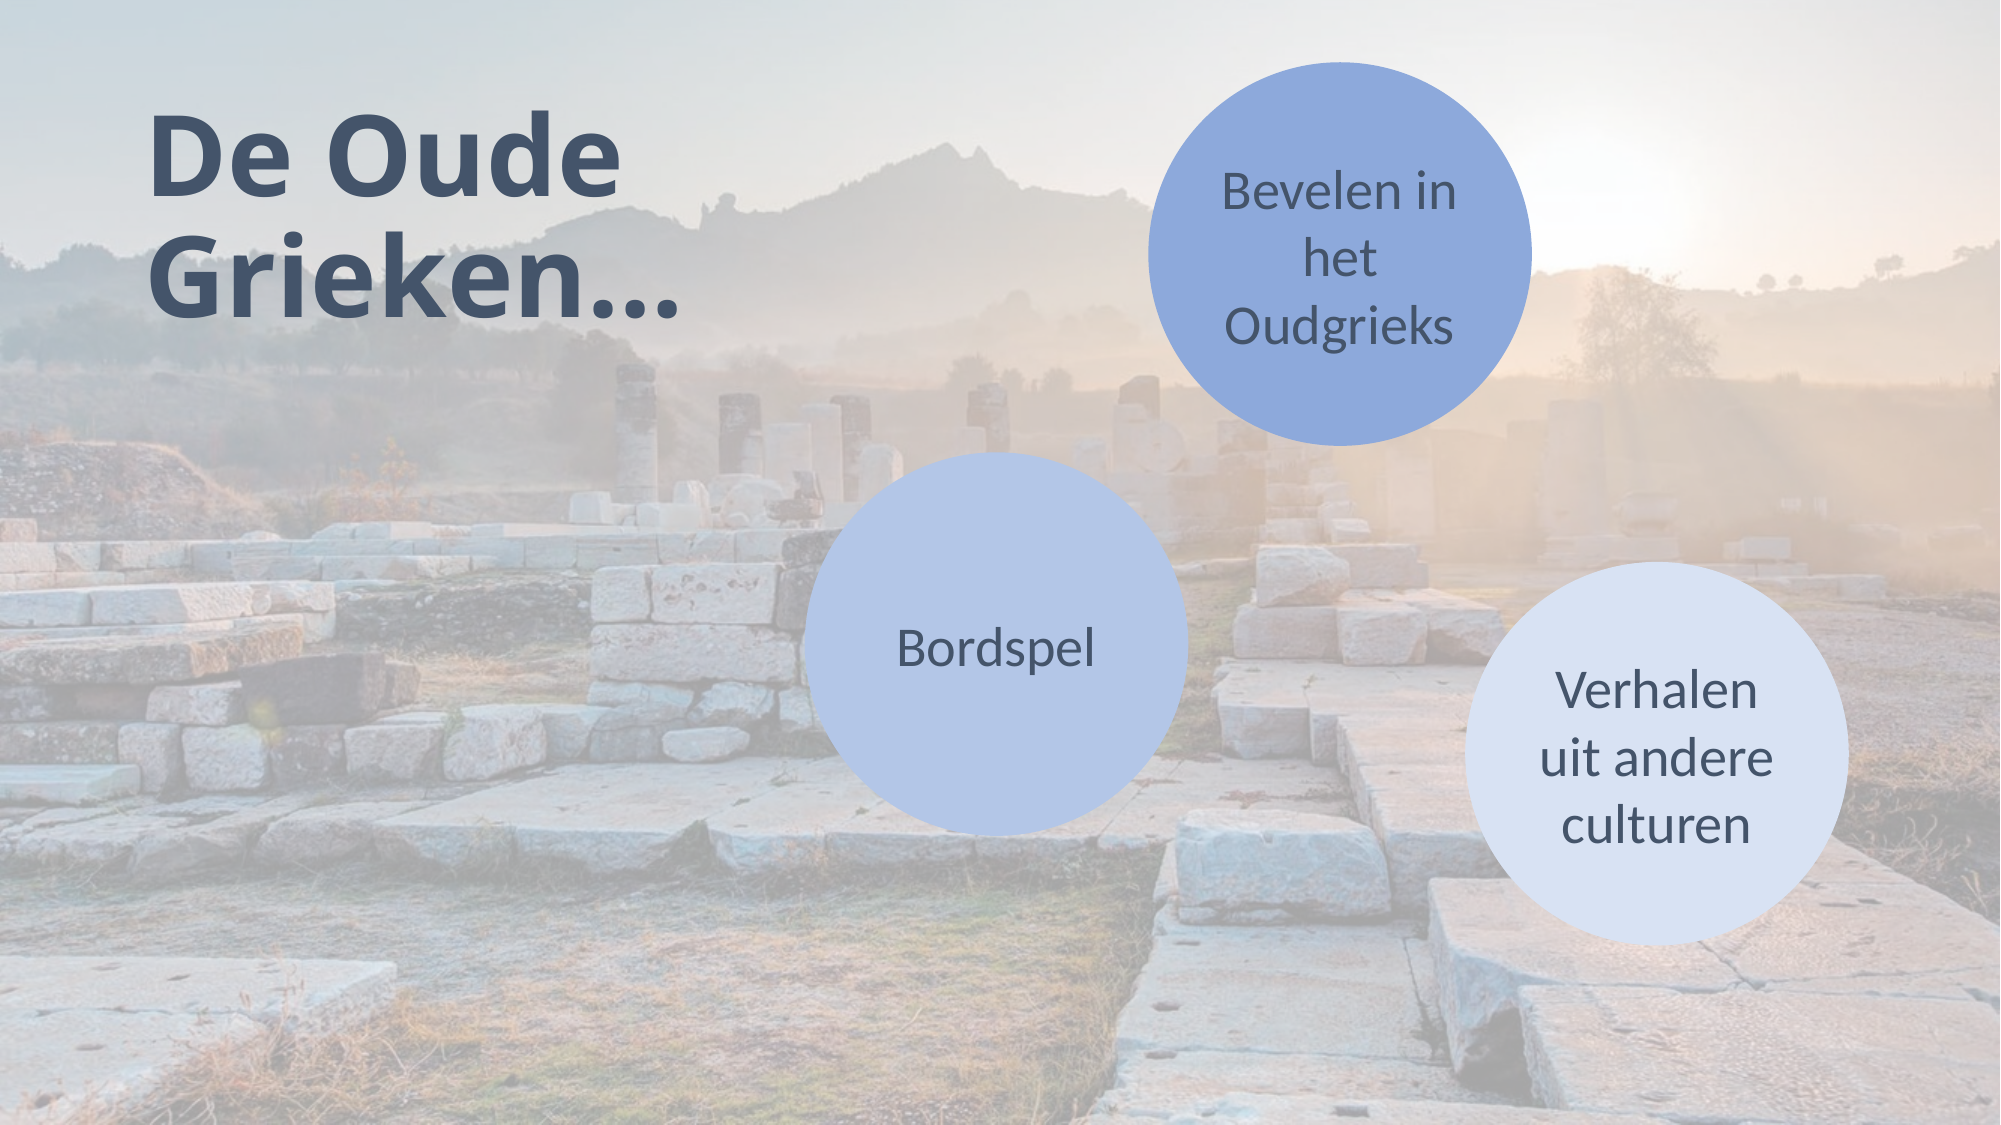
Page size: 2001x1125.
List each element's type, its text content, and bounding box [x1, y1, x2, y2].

title De Oude Grieken… [129, 91, 728, 427]
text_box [804, 61, 1849, 946]
